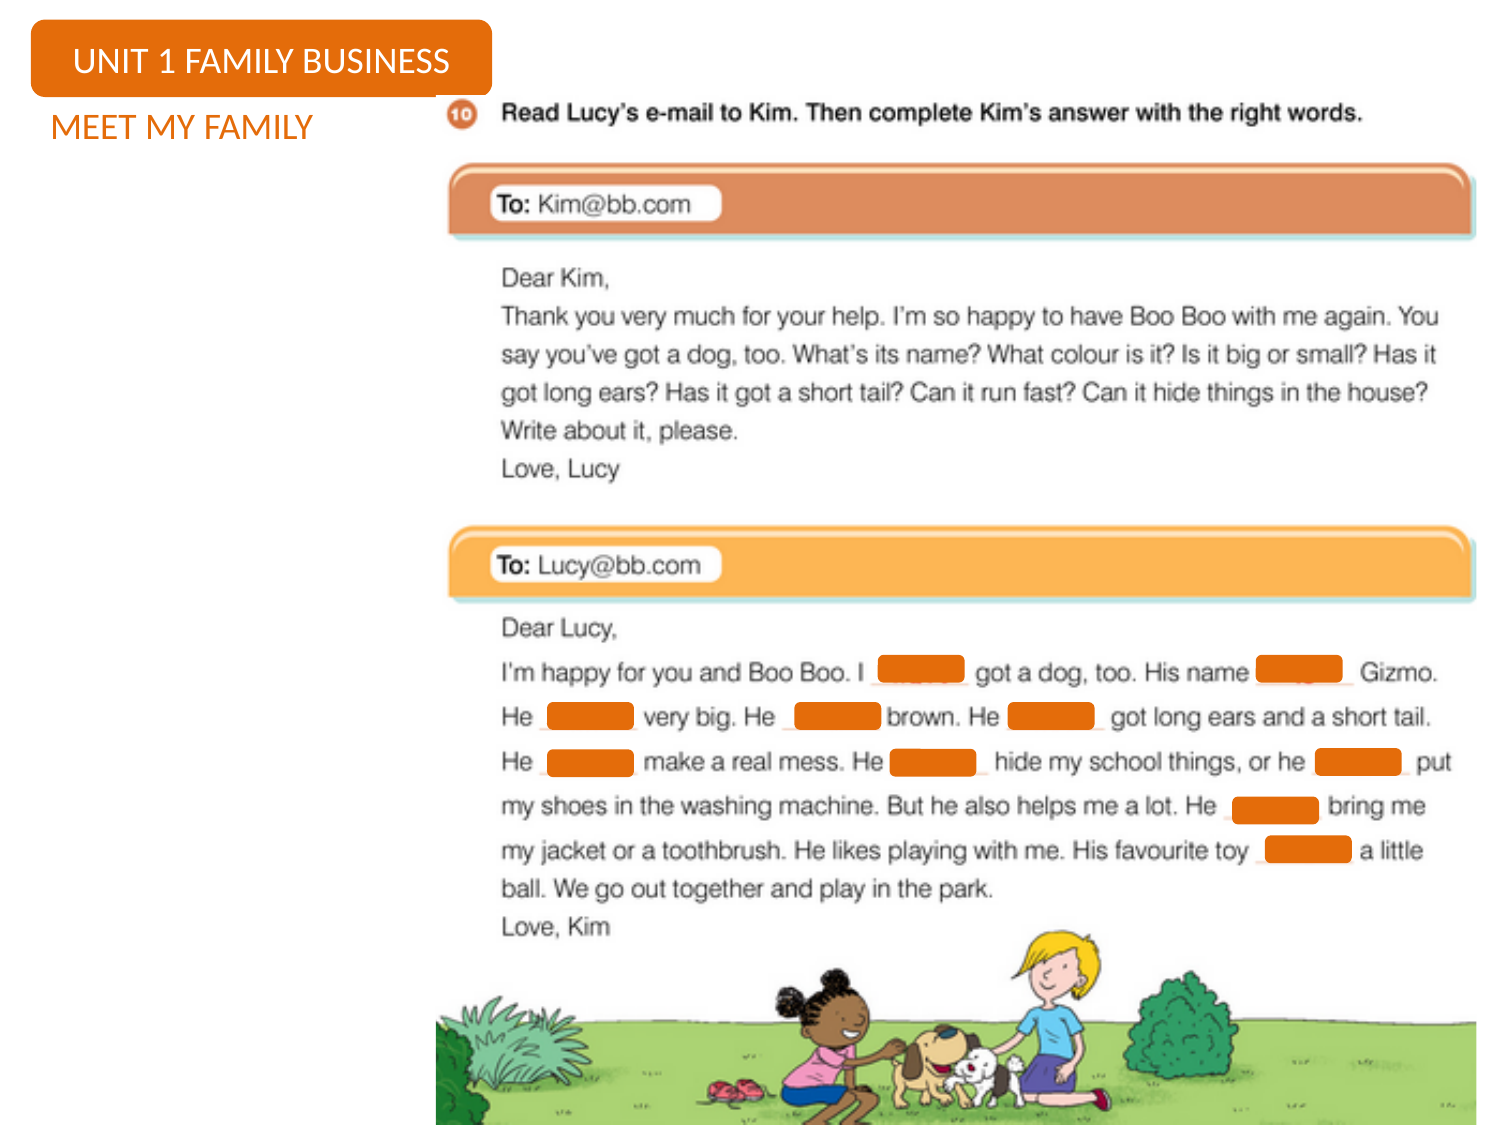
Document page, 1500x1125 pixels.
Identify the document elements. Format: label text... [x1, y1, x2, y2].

picture [435, 94, 1477, 1125]
text_box UNIT 1 FAMILY BUSINESS [30, 19, 493, 98]
text_box MEET MY FAMILY [35, 94, 329, 155]
